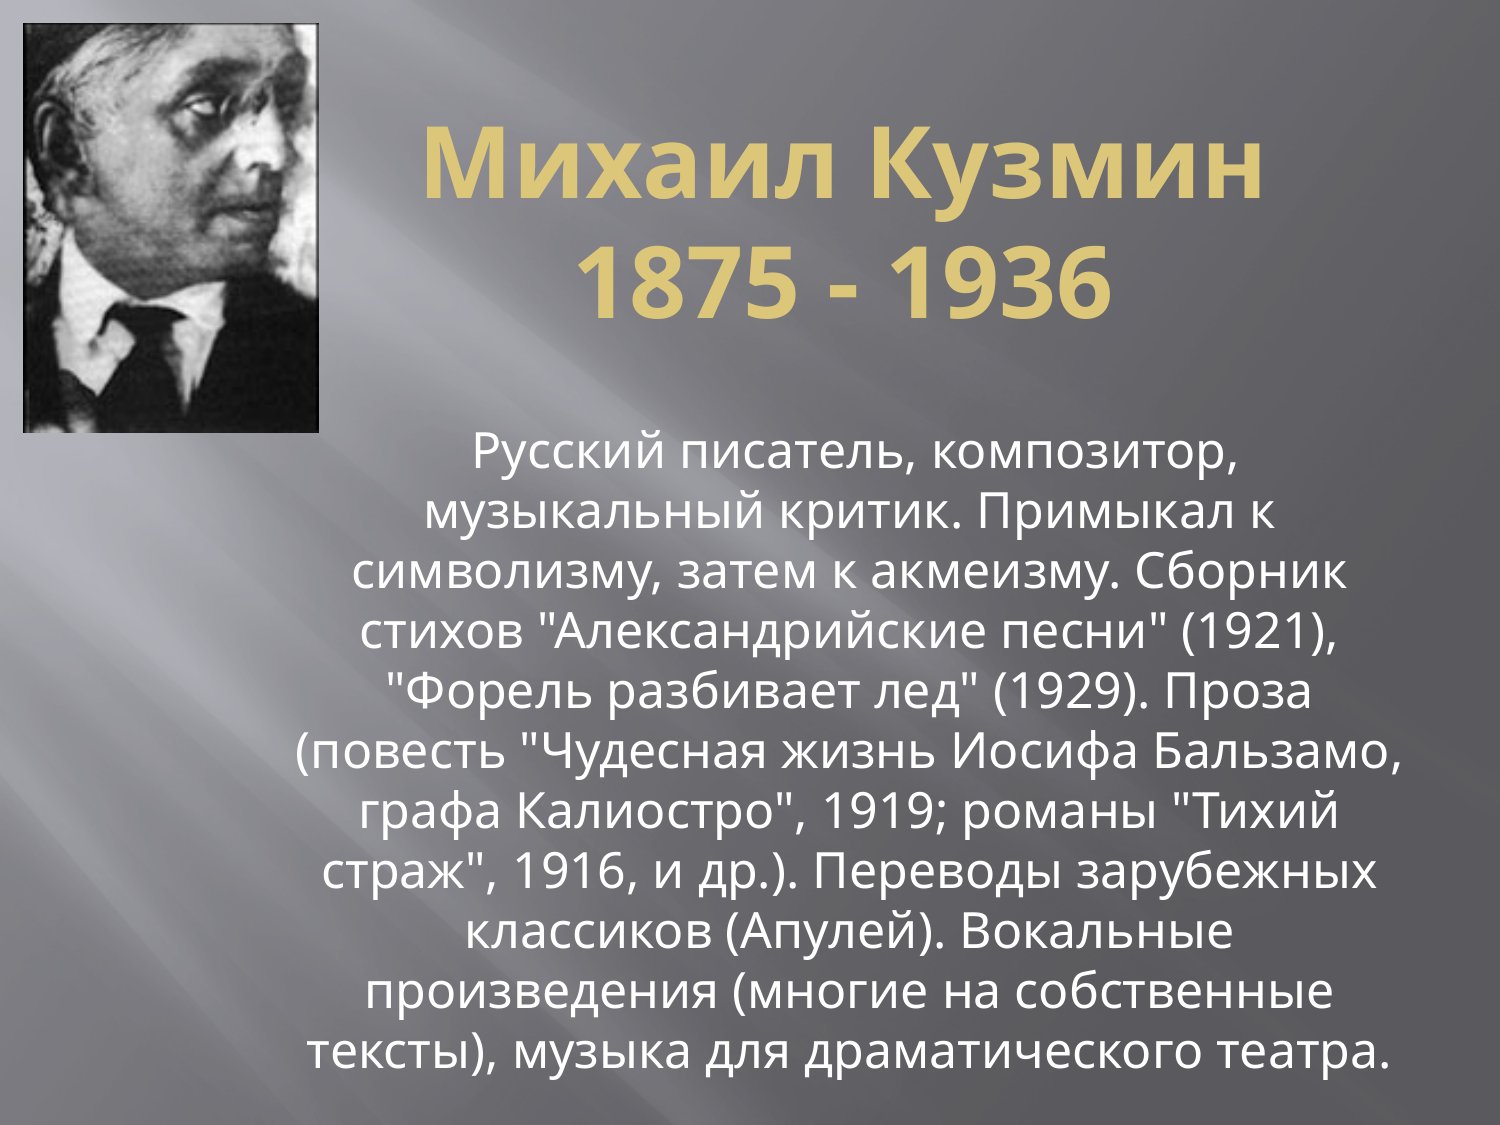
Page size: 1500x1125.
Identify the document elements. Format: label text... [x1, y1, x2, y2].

title Михаил Кузмин 1875 - 1936 [359, 54, 1425, 339]
list Русский писатель, композитор, музыкальный критик. Примыкал к символизму, затем к акмеизму. Сборник стихов "Александрийские песни" (1921), "Форель разбивает лед" (1929). Проза (повесть "Чудесная жизнь Иосифа Бальзамо, графа Калиостро", 1919; романы "Тихий страж", 1916, и др.). Переводы зарубежных классиков (Апулей). Вокальные произведения (многие на собственные тексты), музыка для драматического театра. [262, 411, 1426, 660]
picture [23, 23, 320, 433]
